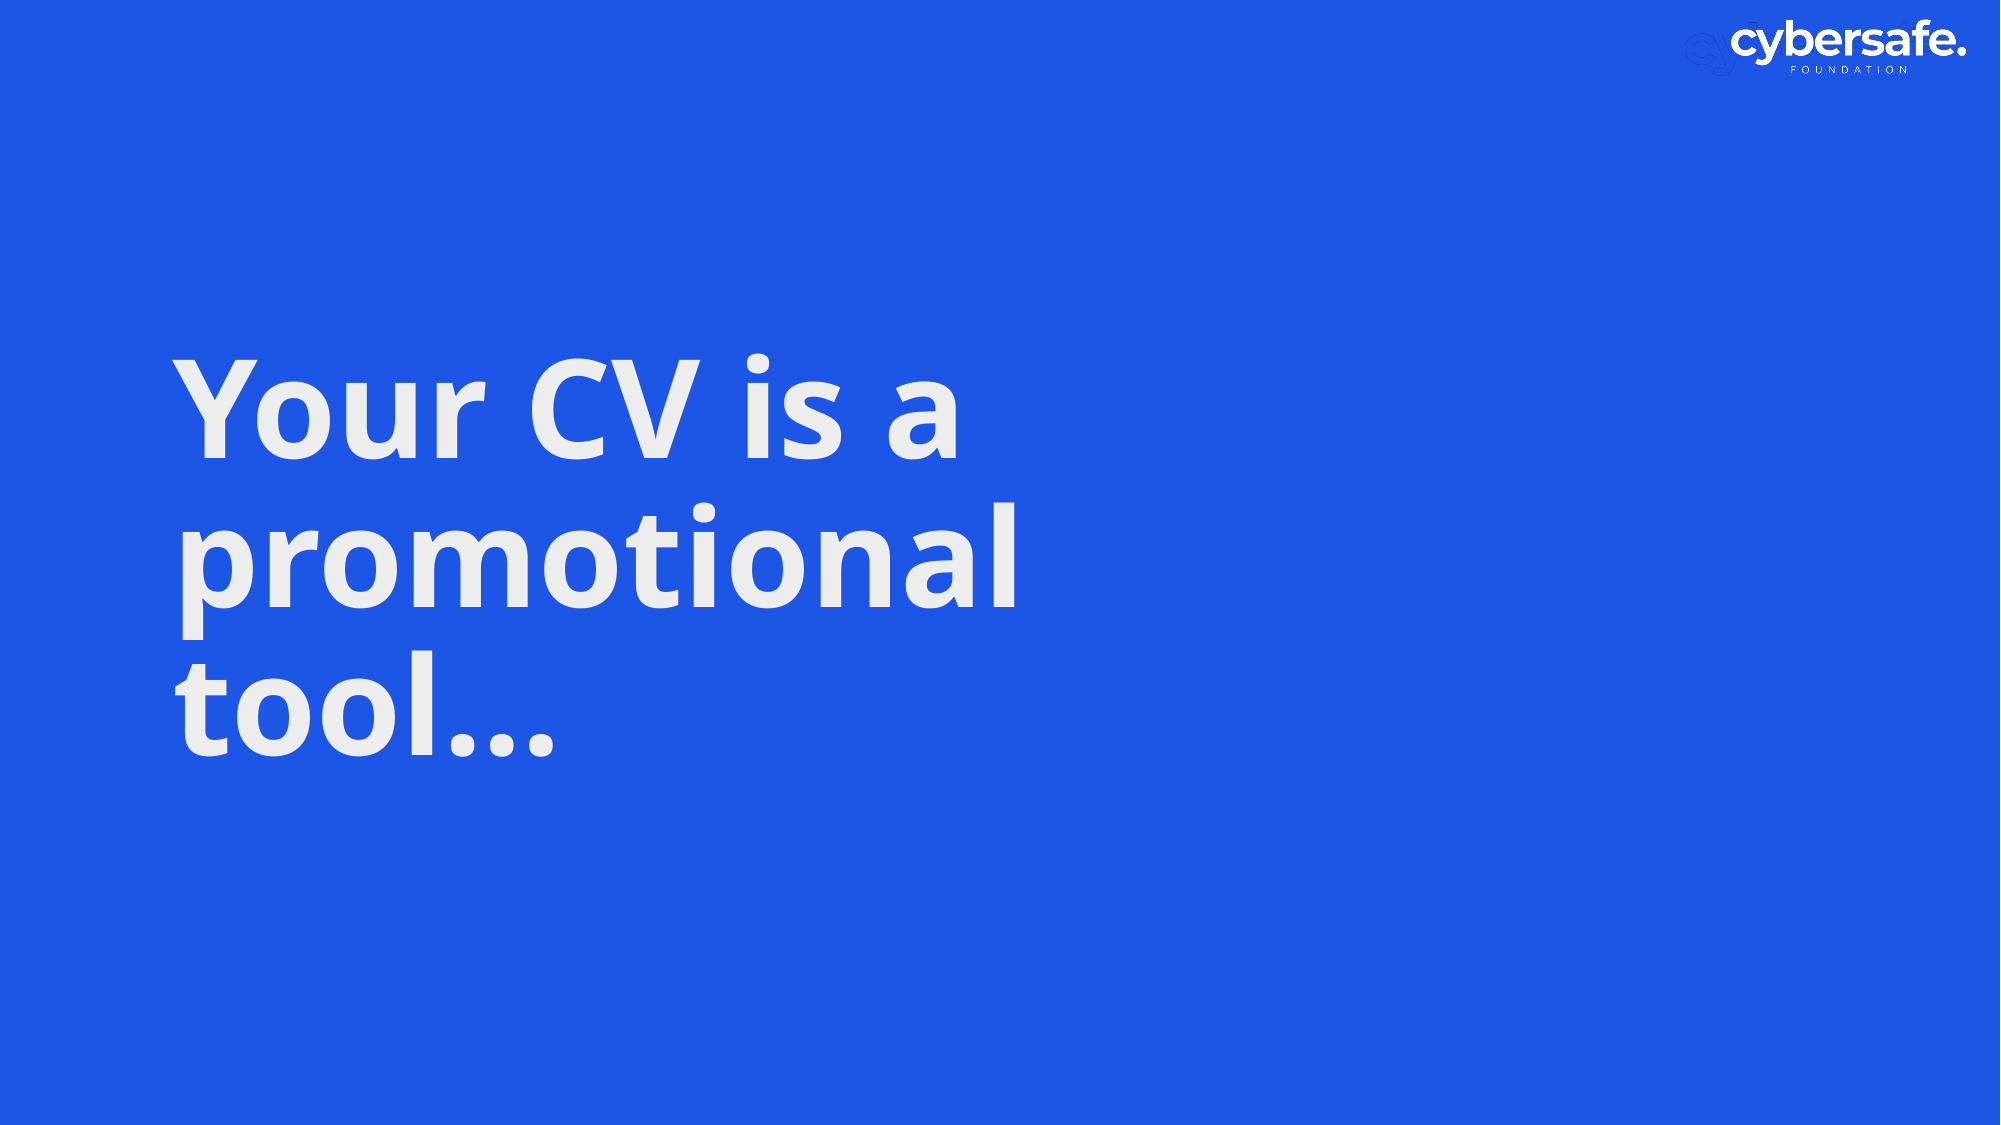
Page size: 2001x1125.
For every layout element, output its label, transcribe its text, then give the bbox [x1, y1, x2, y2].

picture [1685, 0, 2000, 100]
title Your CV is a promotional tool… [157, 293, 1390, 832]
